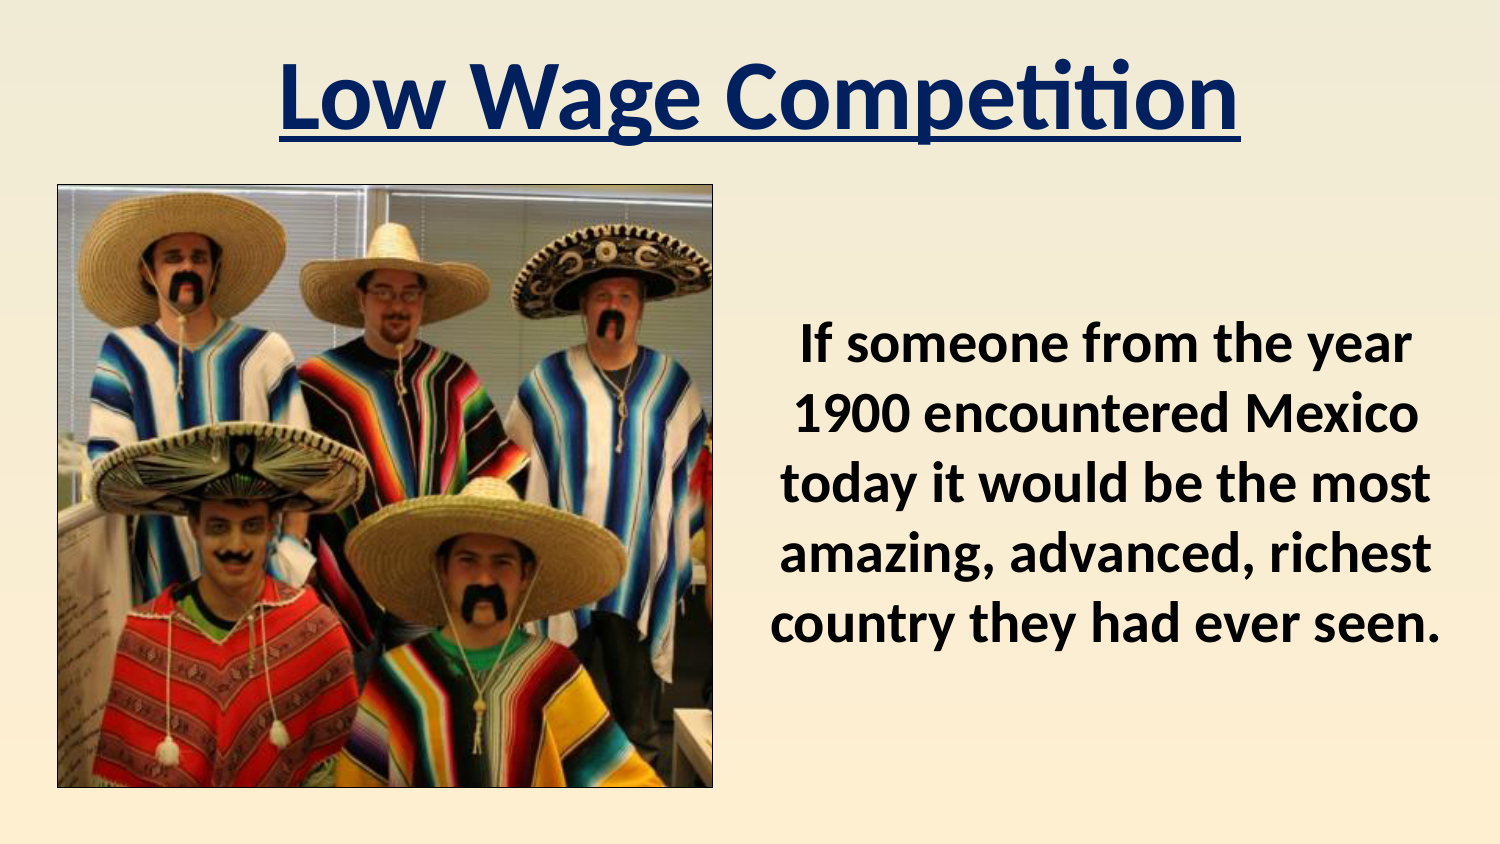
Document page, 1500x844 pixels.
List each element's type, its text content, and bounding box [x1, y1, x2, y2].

text_box Low Wage Competition [263, 21, 1257, 157]
text_box If someone from the year 1900 encountered Mexico today it would be the most amazing, advanced, richest country they had ever seen. [750, 296, 1463, 662]
picture [57, 184, 713, 788]
